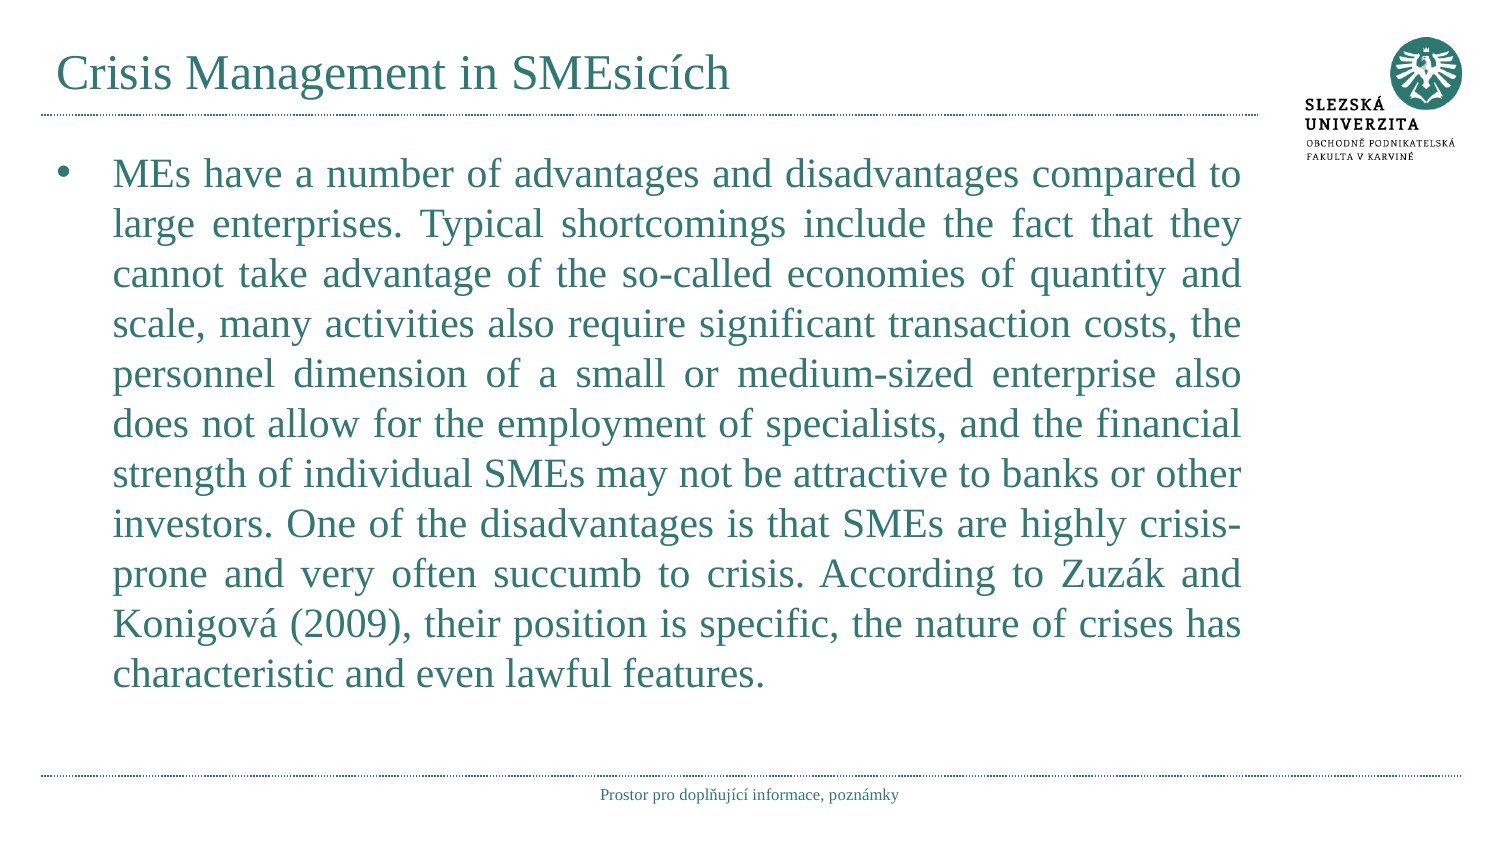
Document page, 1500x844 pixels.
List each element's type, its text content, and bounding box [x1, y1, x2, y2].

text_box Prostor pro doplňující informace, poznámky [442, 776, 1058, 811]
picture [1305, 37, 1462, 160]
title Crisis Management in SMEsicích [41, 32, 1152, 116]
text_box MEs have a number of advantages and disadvantages compared to large enterprises. Typical shortcomings include the fact that they cannot take advantage of the so-called economies of quantity and scale, many activities also require significant transaction costs, the personnel dimension of a small or medium-sized enterprise also does not allow for the employment of specialists, and the financial strength of individual SMEs may not be attractive to banks or other investors. One of the disadvantages is that SMEs are highly crisis-prone and very often succumb to crisis. According to Zuzák and Konigová (2009), their position is specific, the nature of crises has characteristic and even lawful features. [41, 138, 1258, 647]
